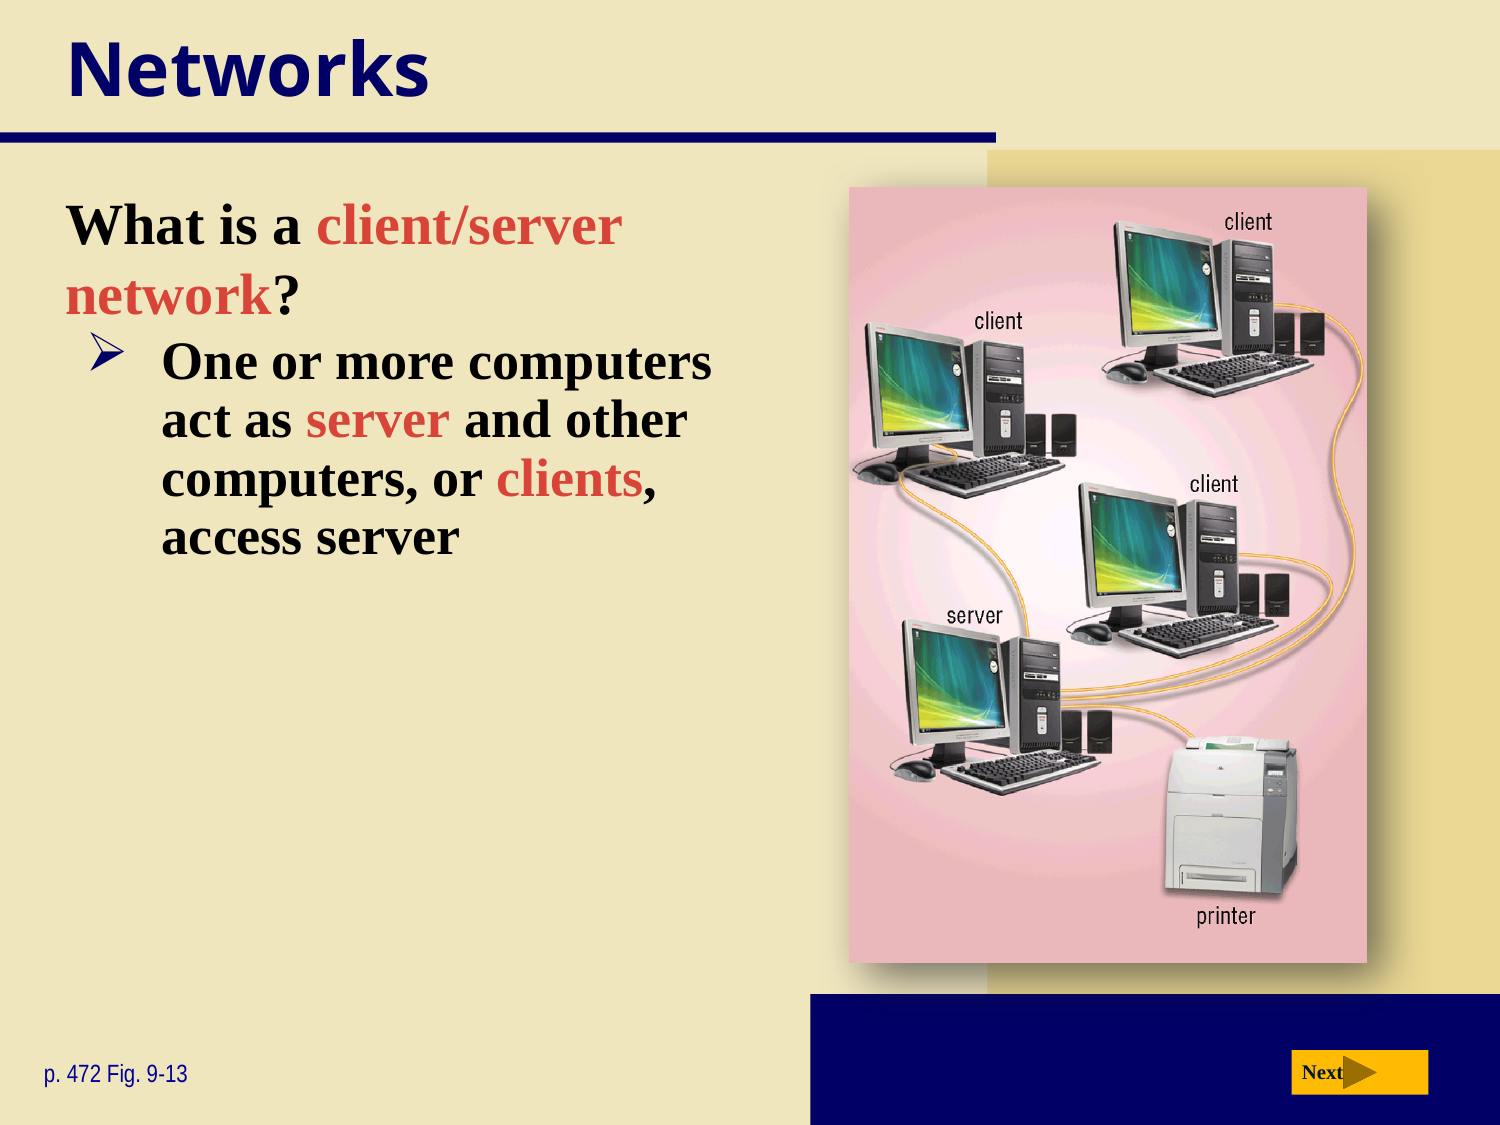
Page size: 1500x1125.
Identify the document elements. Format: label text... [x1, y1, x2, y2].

picture [849, 187, 1367, 963]
title Networks [49, 0, 1459, 133]
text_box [1286, 1049, 1429, 1095]
list What is a client/server network? [49, 178, 751, 363]
text_box p. 472 Fig. 9-13 [29, 1050, 284, 1095]
text_box One or more computers act as server and other computers, or clients, access server [52, 324, 753, 625]
